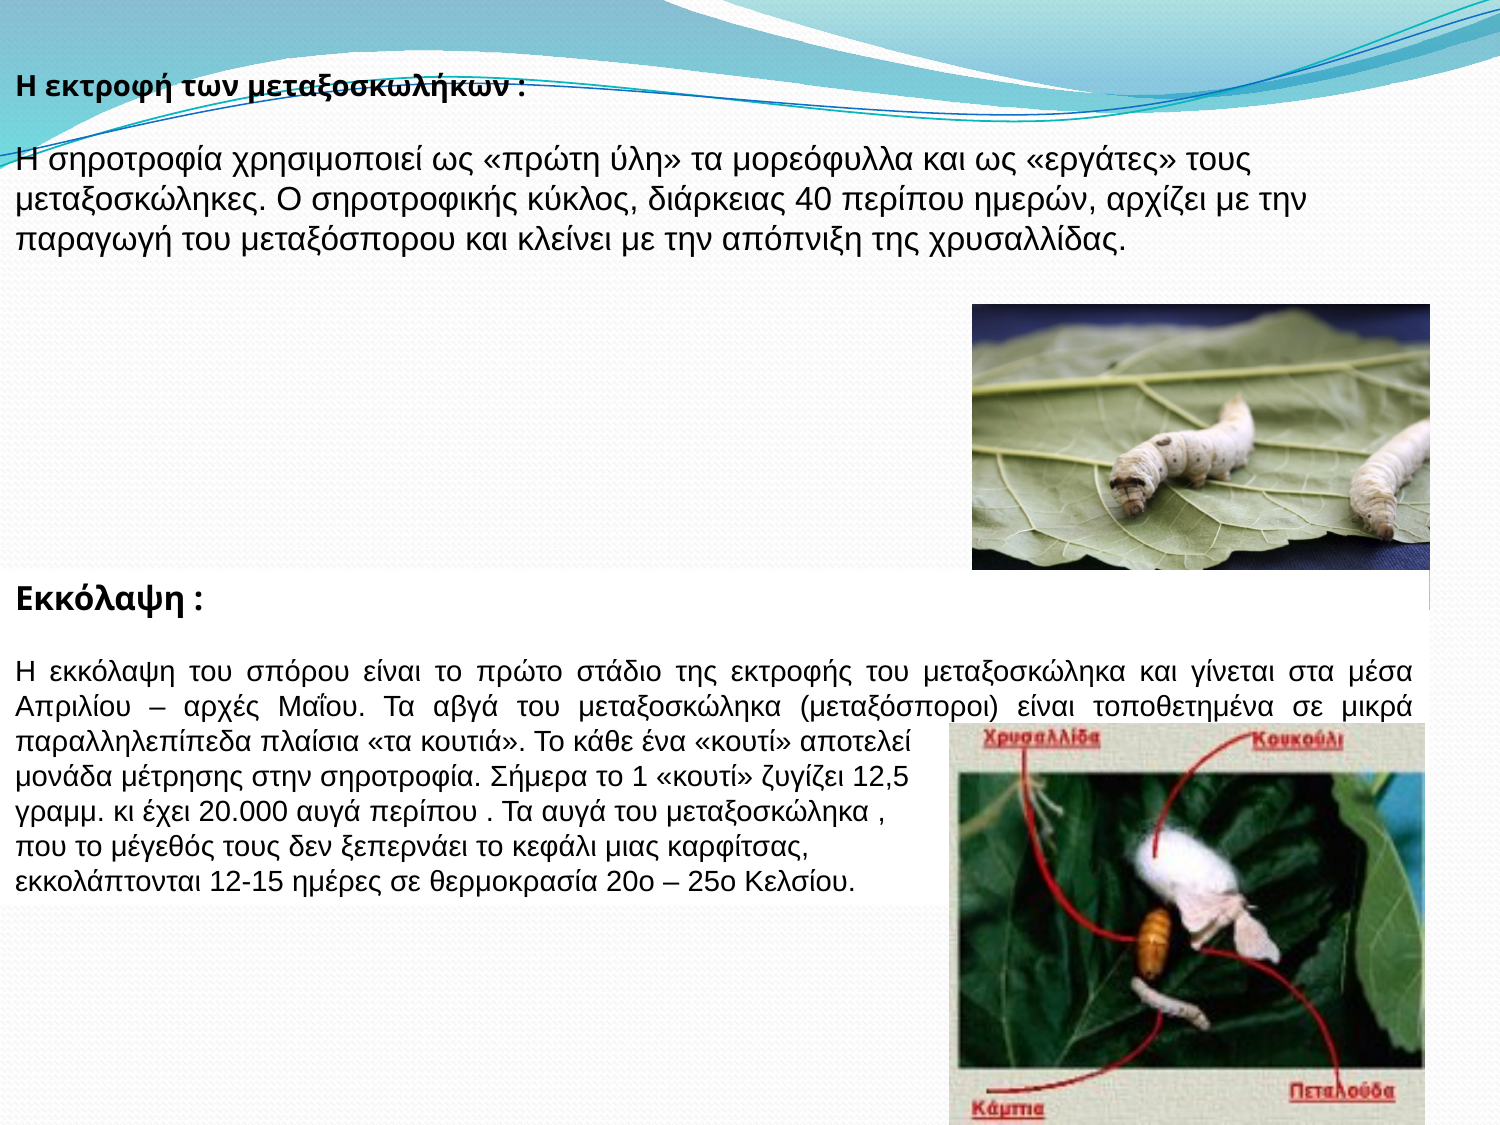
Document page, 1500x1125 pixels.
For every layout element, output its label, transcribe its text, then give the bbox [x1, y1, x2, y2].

picture [948, 723, 1425, 1125]
picture [972, 304, 1430, 610]
text_box Εκκόλαψη : Η εκκόλαψη του σπόρου είναι το πρώτο στάδιο της εκτροφής του μεταξοσκώληκα και γίνεται στα μέσα Απριλίου – αρχές Μαΐου. Τα αβγά του μεταξοσκώληκα (μεταξόσποροι) είναι τοποθετημένα σε μικρά παραλληλεπίπεδα πλαίσια «τα κουτιά». Το κάθε ένα «κουτί» αποτελεί μονάδα μέτρησης στην σηροτροφία. Σήμερα το 1 «κουτί» ζυγίζει 12,5 γραμμ. κι έχει 20.000 αυγά περίπου . Τα αυγά του μεταξοσκώληκα , που το μέγεθός τους δεν ξεπερνάει το κεφάλι μιας καρφίτσας, εκκολάπτονται 12-15 ημέρες σε θερμοκρασία 20ο – 25ο Κελσίου. [0, 570, 1430, 905]
text_box Η εκτροφή των μεταξοσκωλήκων : Η σηροτροφία χρησιμοποιεί ως «πρώτη ύλη» τα μορεόφυλλα και ως «εργάτες» τους μεταξοσκώληκες. Ο σηροτροφικής κύκλος, διάρκειας 40 περίπου ημερών, αρχίζει με την παραγωγή του μεταξόσπορου και κλείνει με την απόπνιξη της χρυσαλλίδας. [0, 60, 1360, 310]
